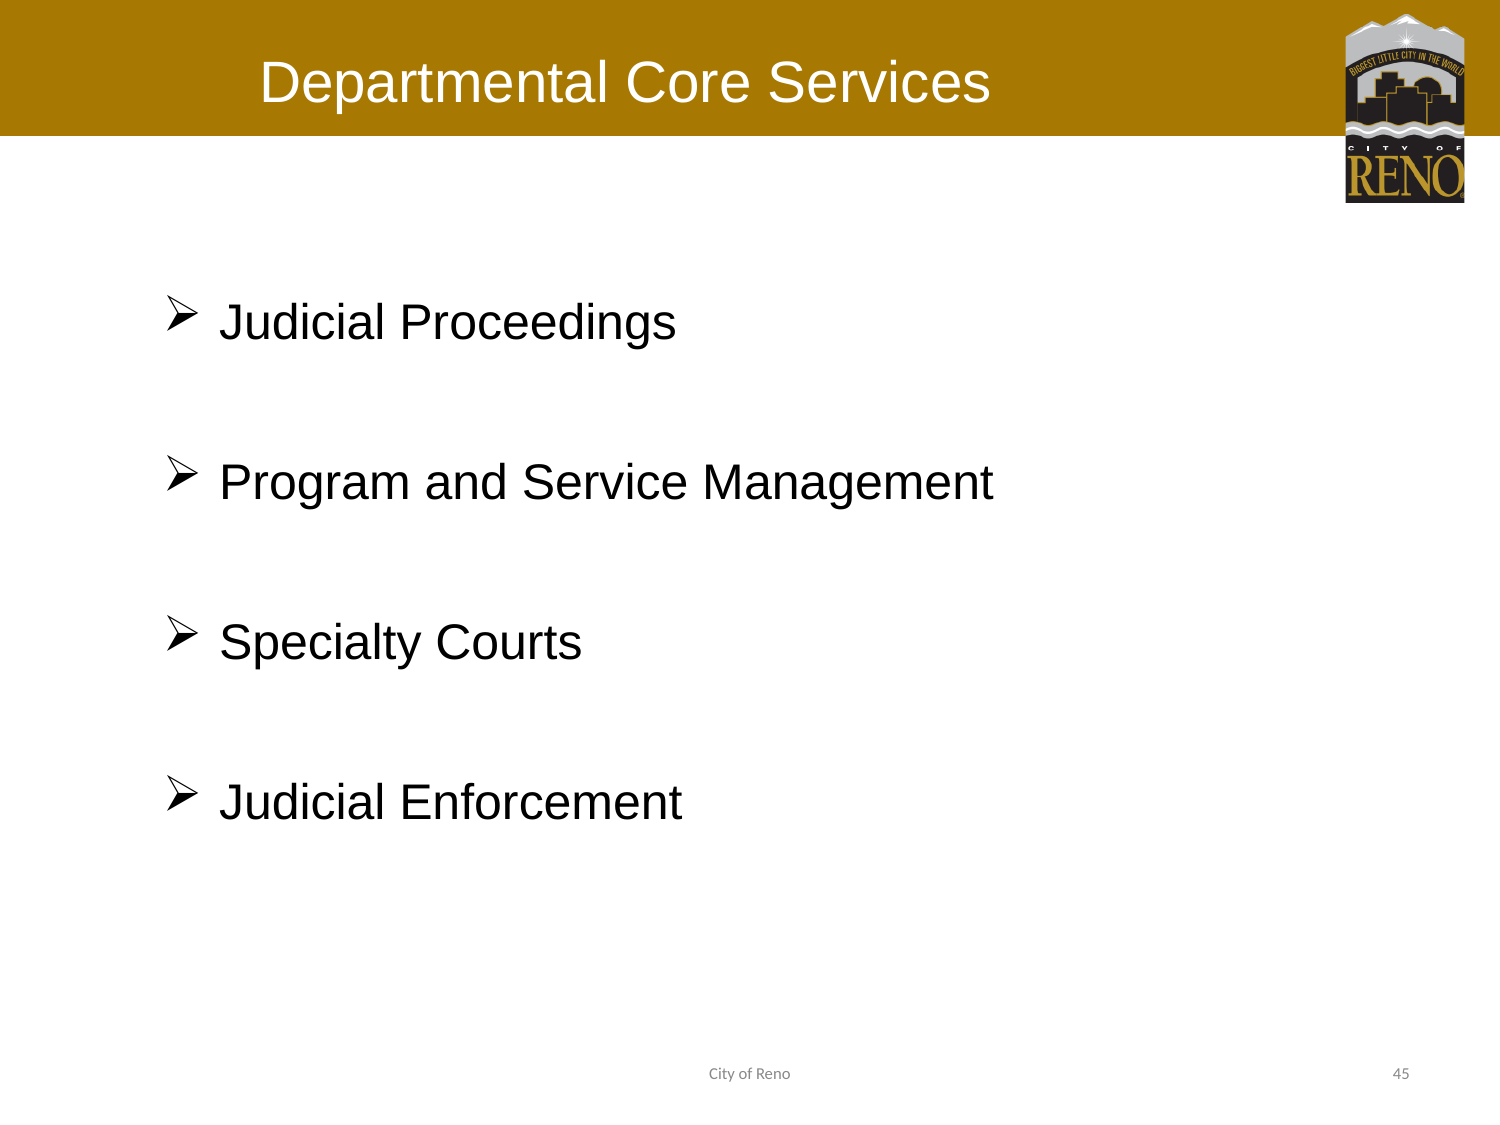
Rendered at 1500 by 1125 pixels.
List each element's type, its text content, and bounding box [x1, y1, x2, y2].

text_box Judicial Proceedings Program and Service Management Specialty Courts Judicial Enforcement [148, 282, 1383, 837]
slide_number 45 [1074, 1042, 1425, 1103]
title Departmental Core Services [39, 20, 1212, 138]
footer City of Reno [512, 1042, 988, 1103]
